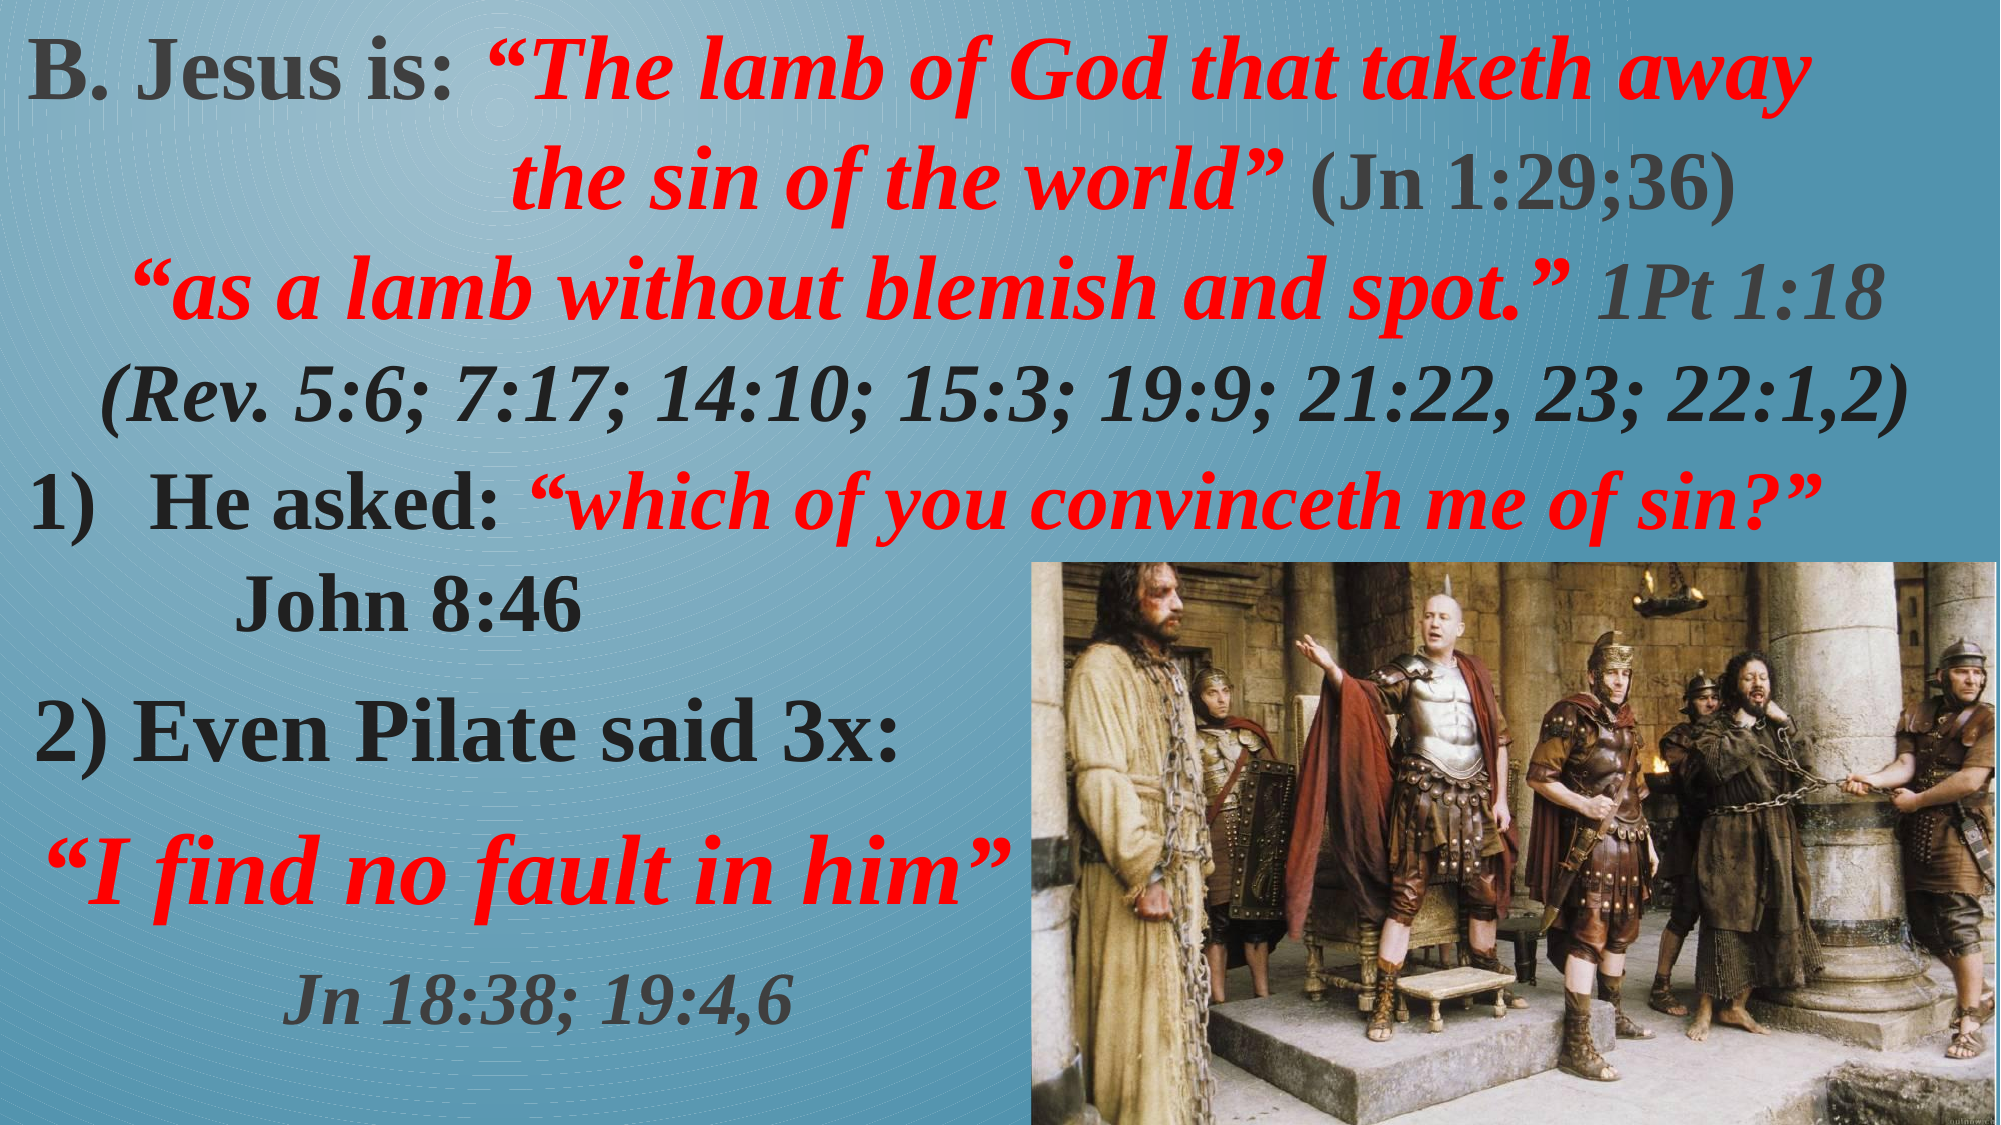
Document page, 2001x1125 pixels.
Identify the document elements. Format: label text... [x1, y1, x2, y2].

picture [1031, 562, 1997, 1125]
list B. Jesus is: “The lamb of God that taketh away the sin of the world” (Jn 1:29;36) “as a lamb without blemish and spot.” 1Pt 1:18 (Rev. 5:6; 7:17; 14:10; 15:3; 19:9; 21:22, 23; 22:1,2) He asked: “which of you convinceth me of sin?” John 8:46 [12, 0, 2000, 1100]
text_box 2) Even Pilate said 3x: “I find no fault in him” Jn 18:38; 19:4,6 [18, 662, 1024, 1052]
